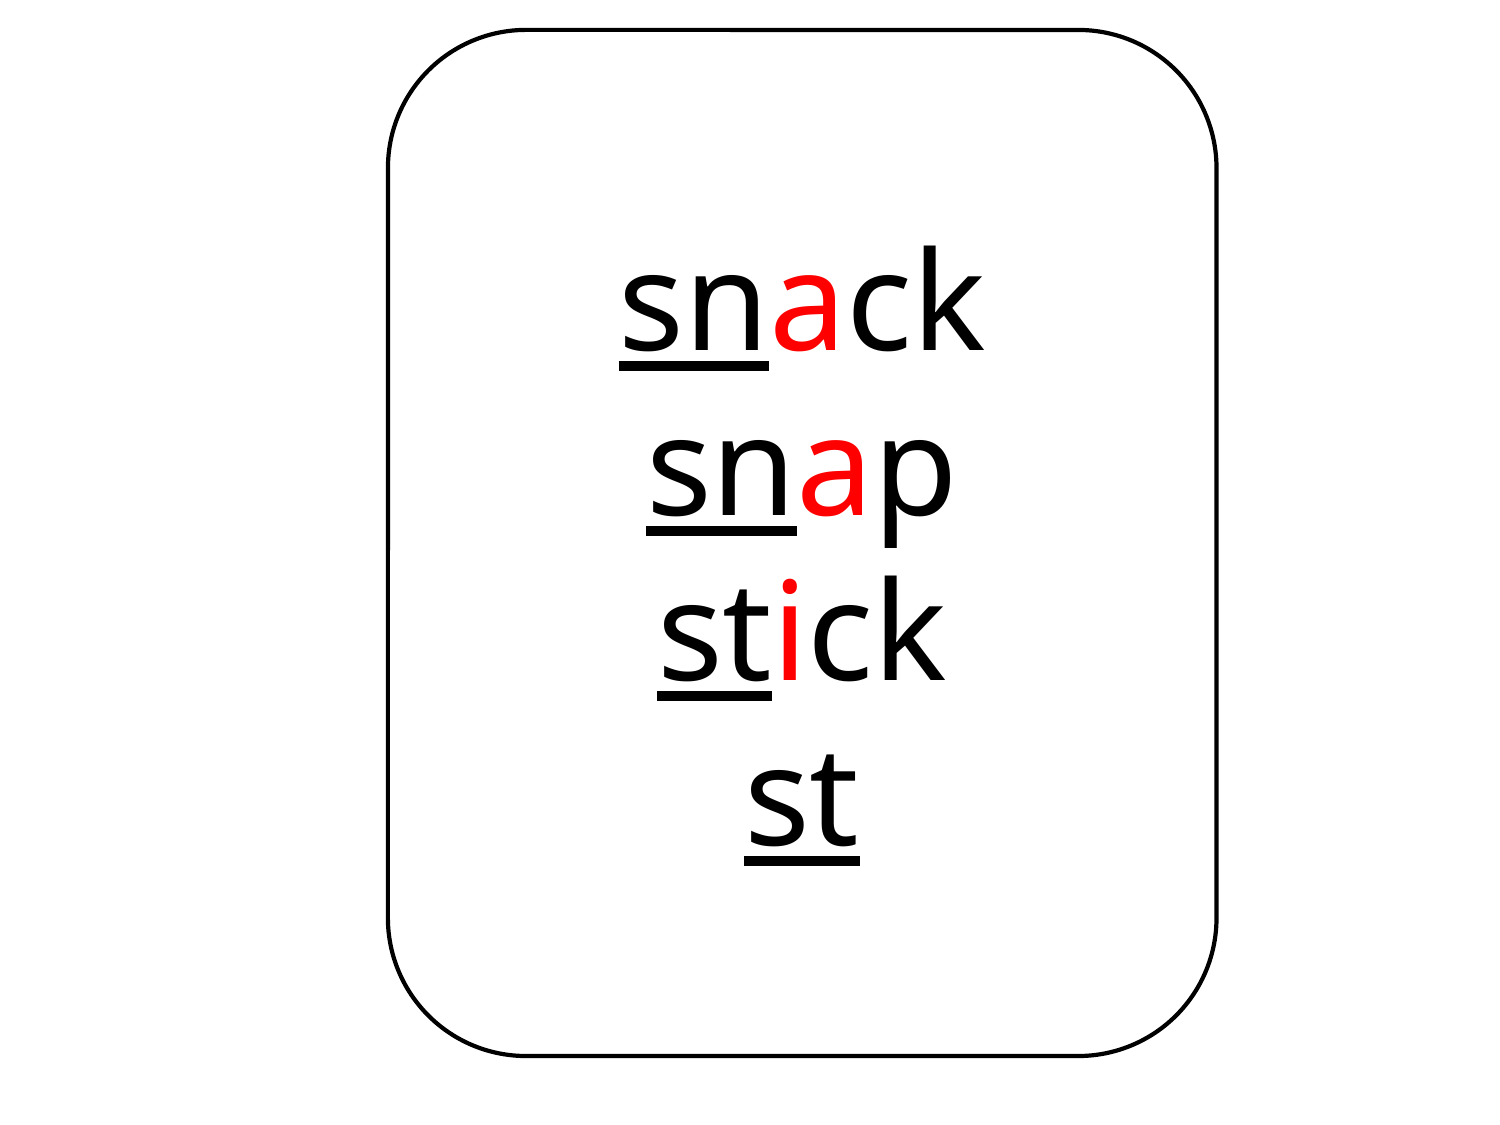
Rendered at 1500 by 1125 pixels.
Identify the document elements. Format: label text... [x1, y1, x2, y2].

text_box snack snap stick st [385, 27, 1219, 1059]
